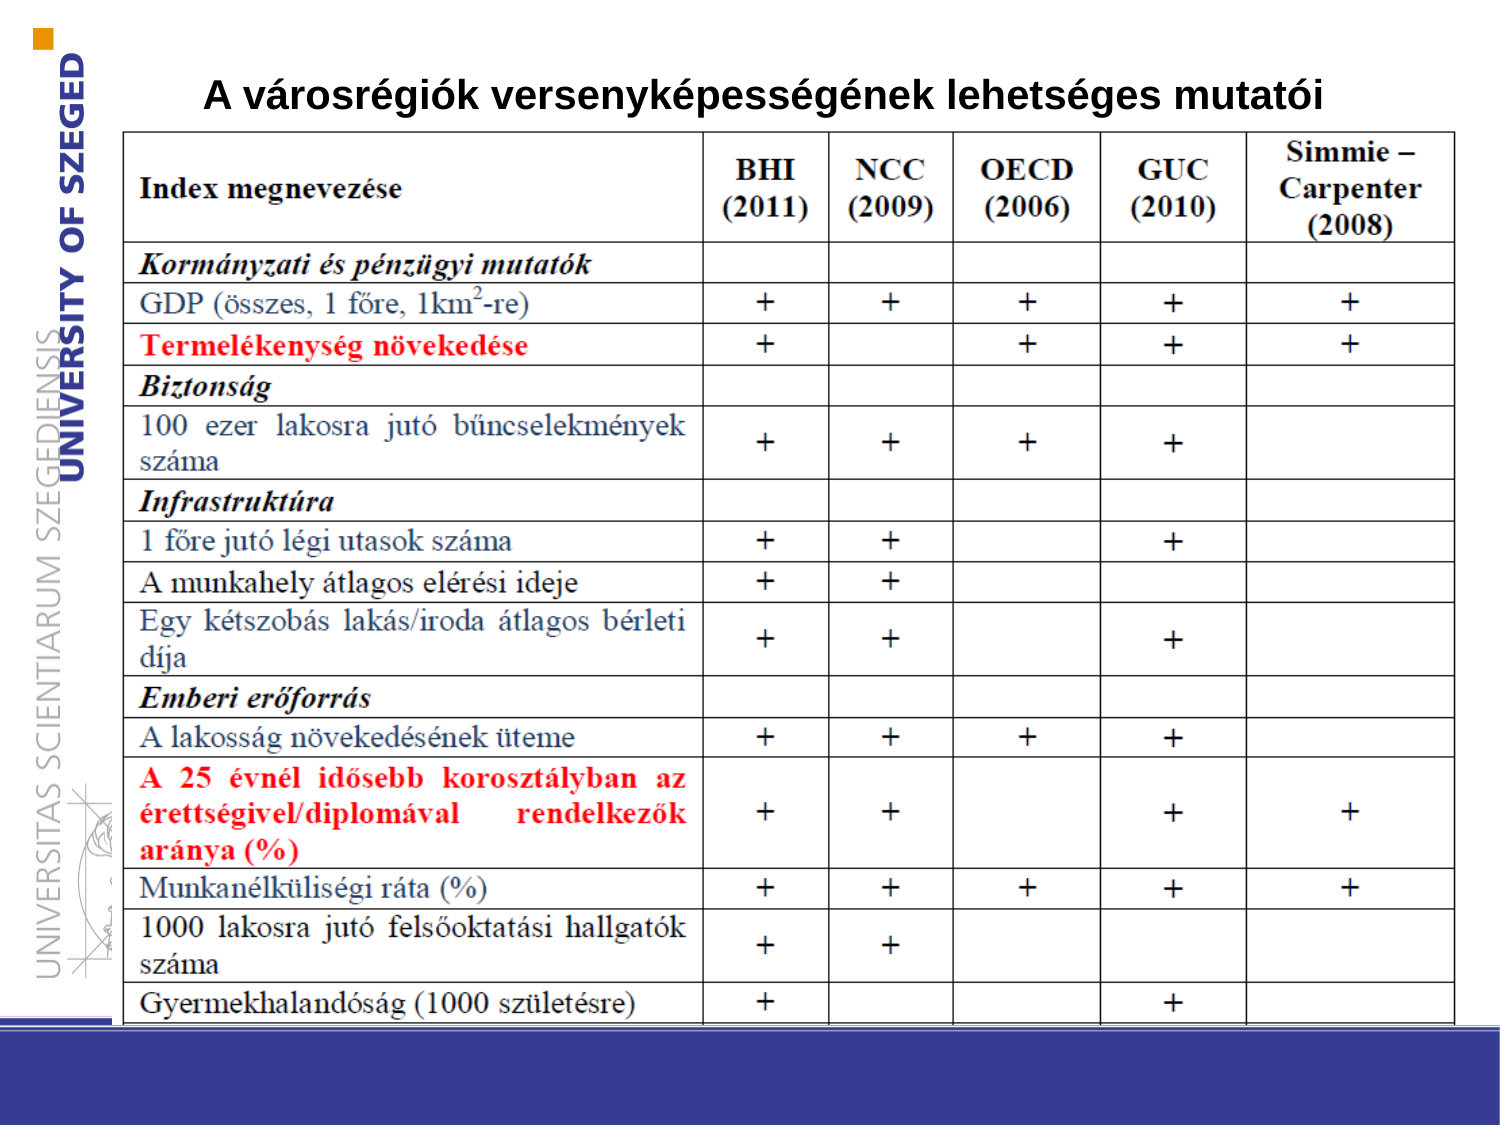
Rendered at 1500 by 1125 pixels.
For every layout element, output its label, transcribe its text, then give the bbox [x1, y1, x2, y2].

title A városrégiók versenyképességének lehetséges mutatói [88, 42, 1439, 114]
picture [0, 0, 1500, 1125]
